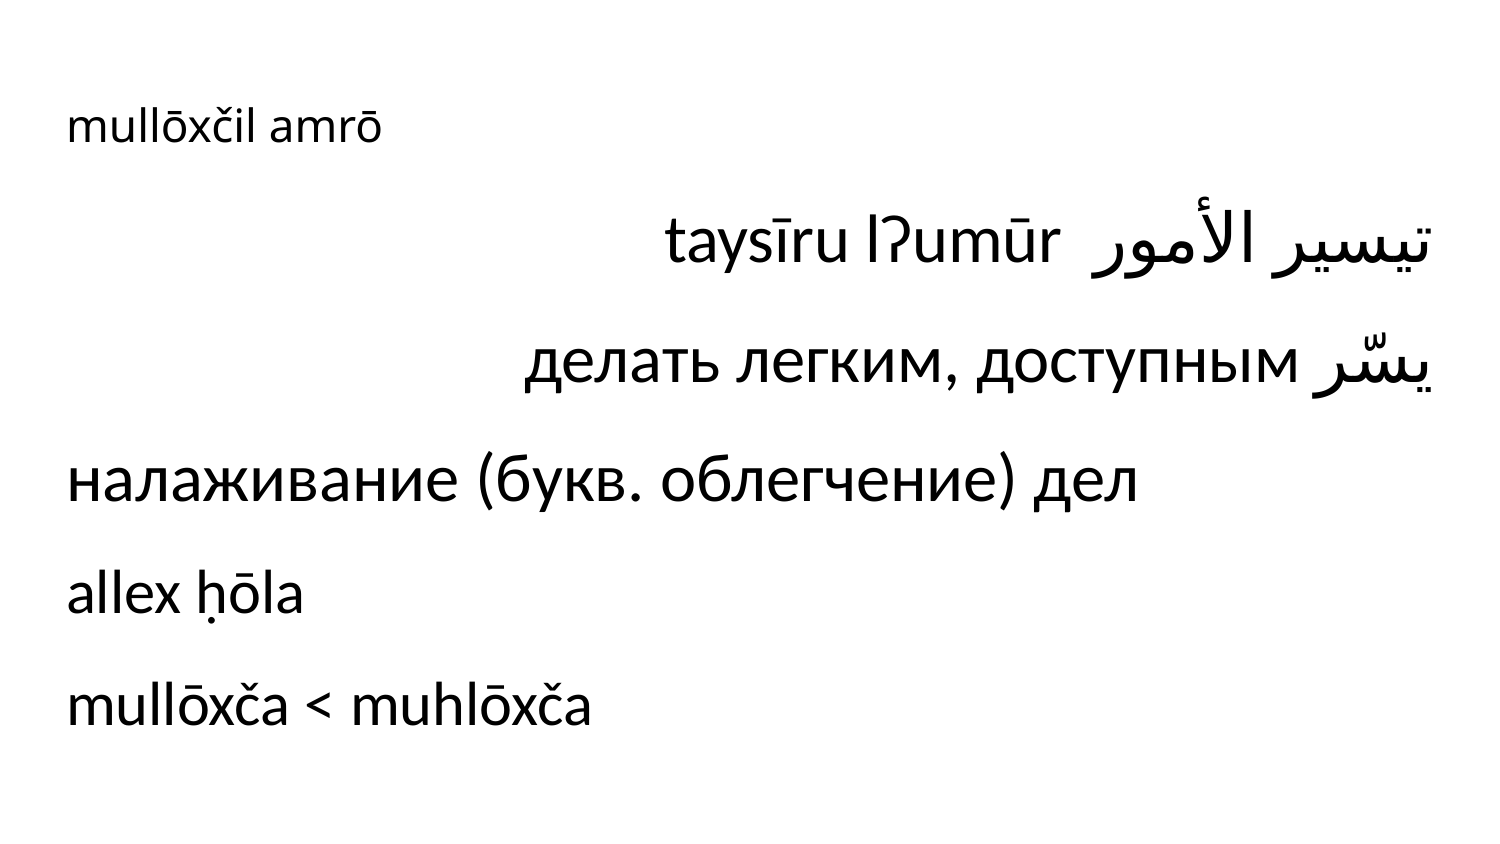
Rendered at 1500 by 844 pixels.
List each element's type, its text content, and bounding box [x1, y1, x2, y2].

list تيسير الأمور taysīru lʔumūr يسّر делать легким, доступным налаживание (букв. облегчение) дел allex ḥōla mullōxča < muhlōxča [51, 166, 1449, 830]
title mullōxčil amrō [51, 72, 1449, 166]
